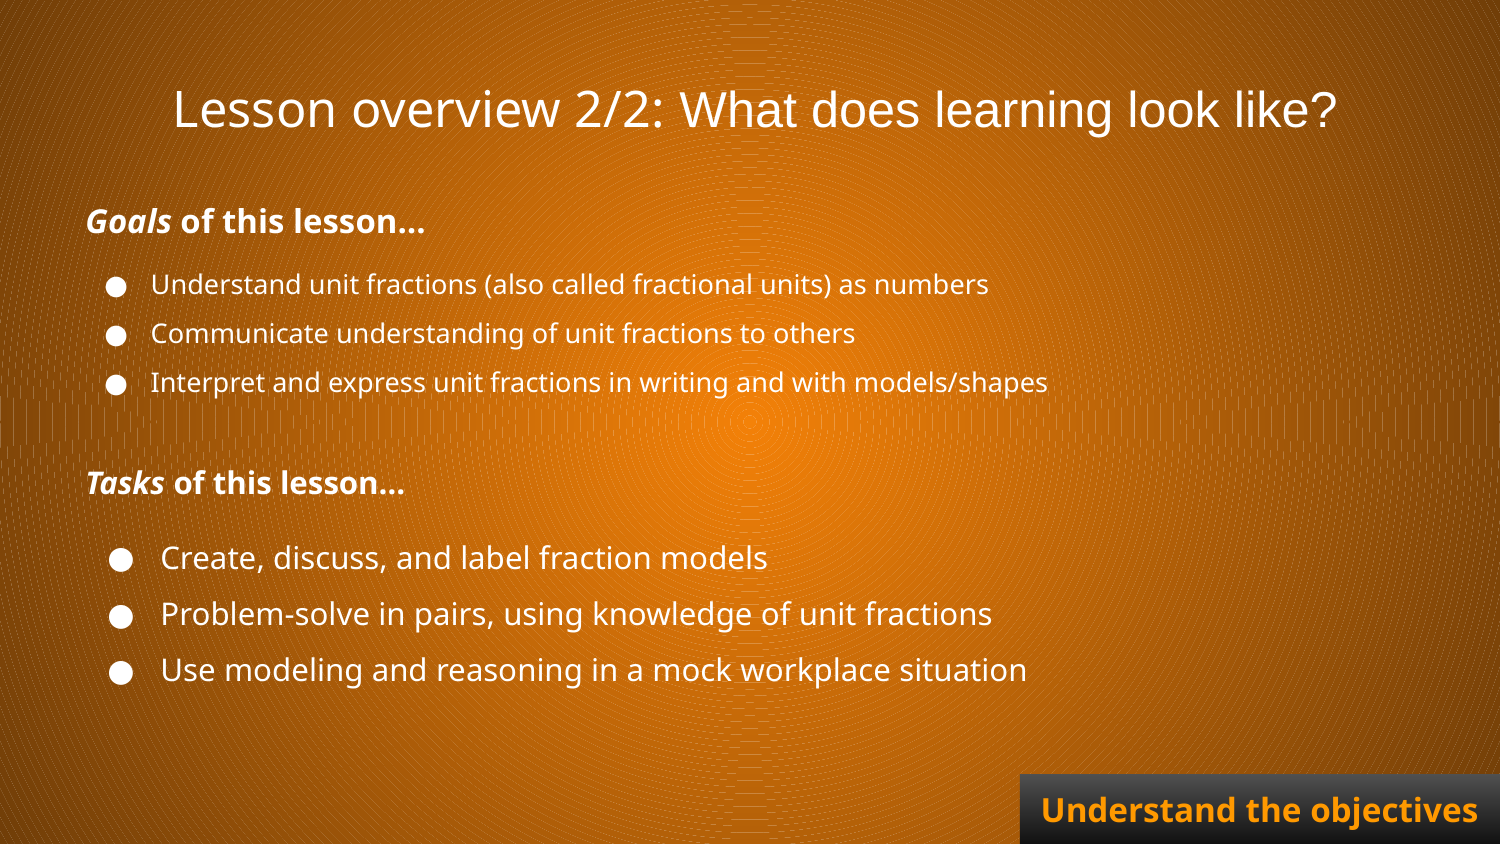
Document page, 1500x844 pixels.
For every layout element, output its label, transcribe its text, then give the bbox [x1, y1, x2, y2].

list Understand unit fractions (also called fractional units) as numbers Communicate understanding of unit fractions to others Interpret and express unit fractions in writing and with models/shapes [70, 236, 1443, 414]
title Lesson overview 2/2: What does learning look like? [85, 62, 1426, 157]
title Tasks of this lesson… [70, 447, 747, 504]
list Create, discuss, and label fraction models Problem-solve in pairs, using knowledge of unit fractions Use modeling and reasoning in a mock workplace situation [70, 504, 1443, 744]
title Goals of this lesson… [70, 185, 747, 236]
text_box Understand the objectives [1019, 774, 1500, 844]
